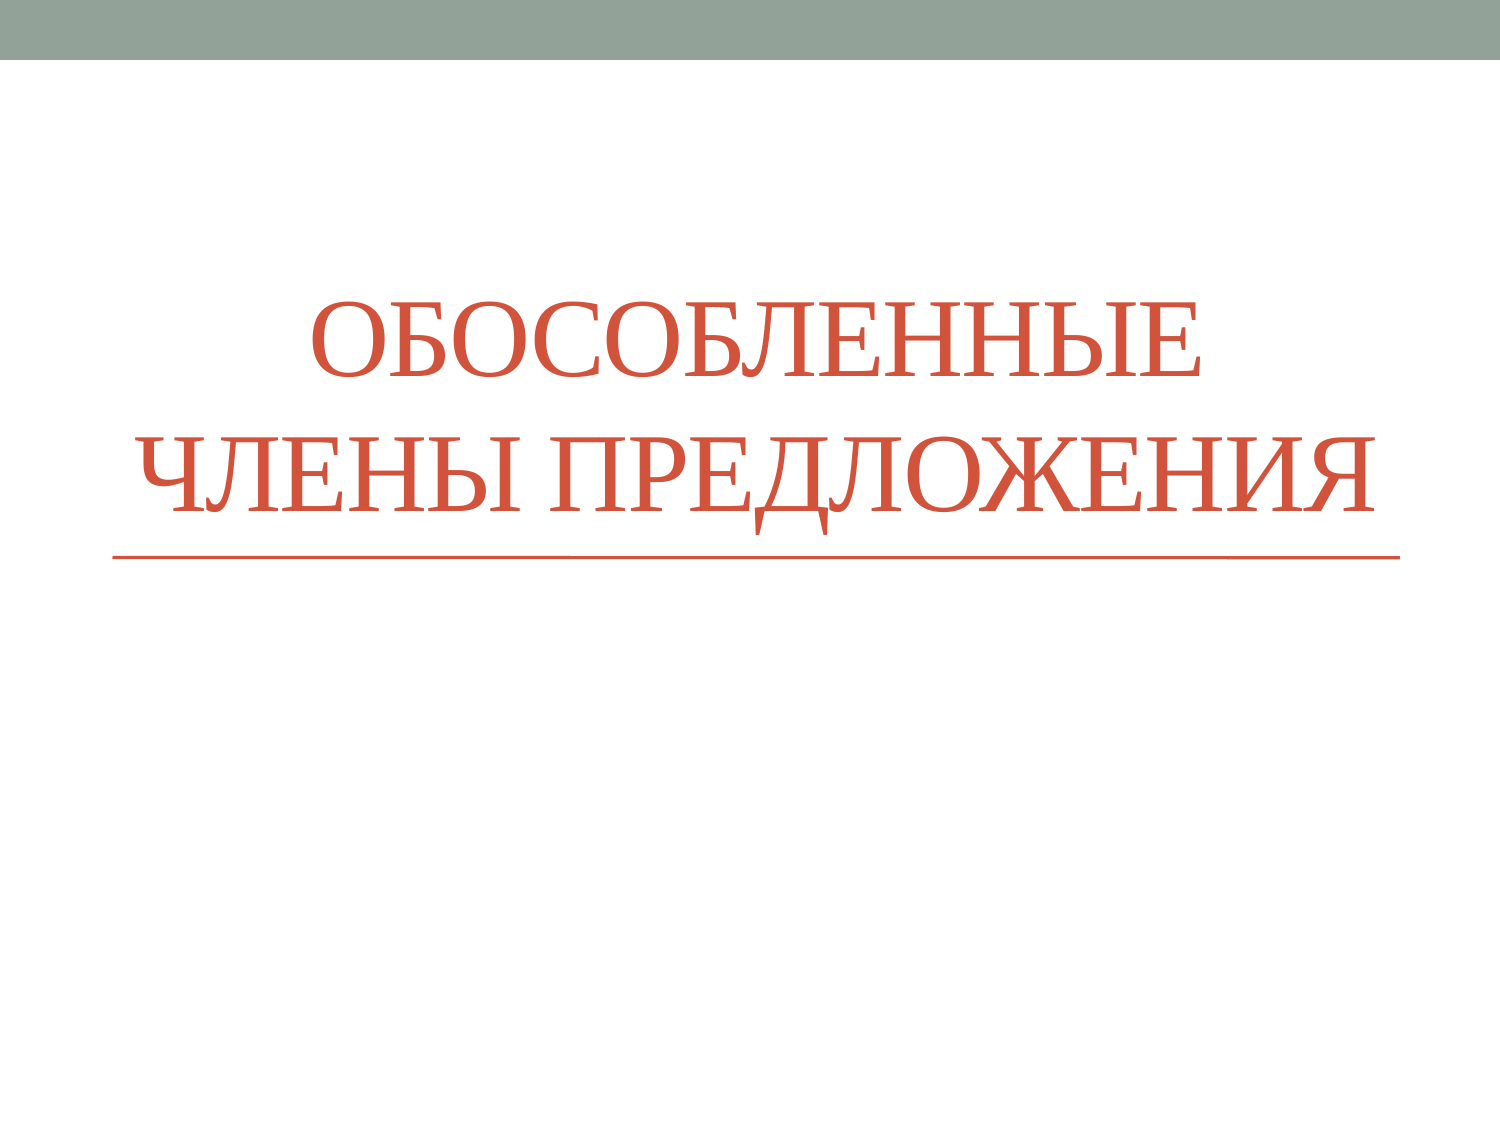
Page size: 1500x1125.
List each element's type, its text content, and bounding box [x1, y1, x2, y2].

title Обособленные члены предложения [112, 224, 1400, 542]
